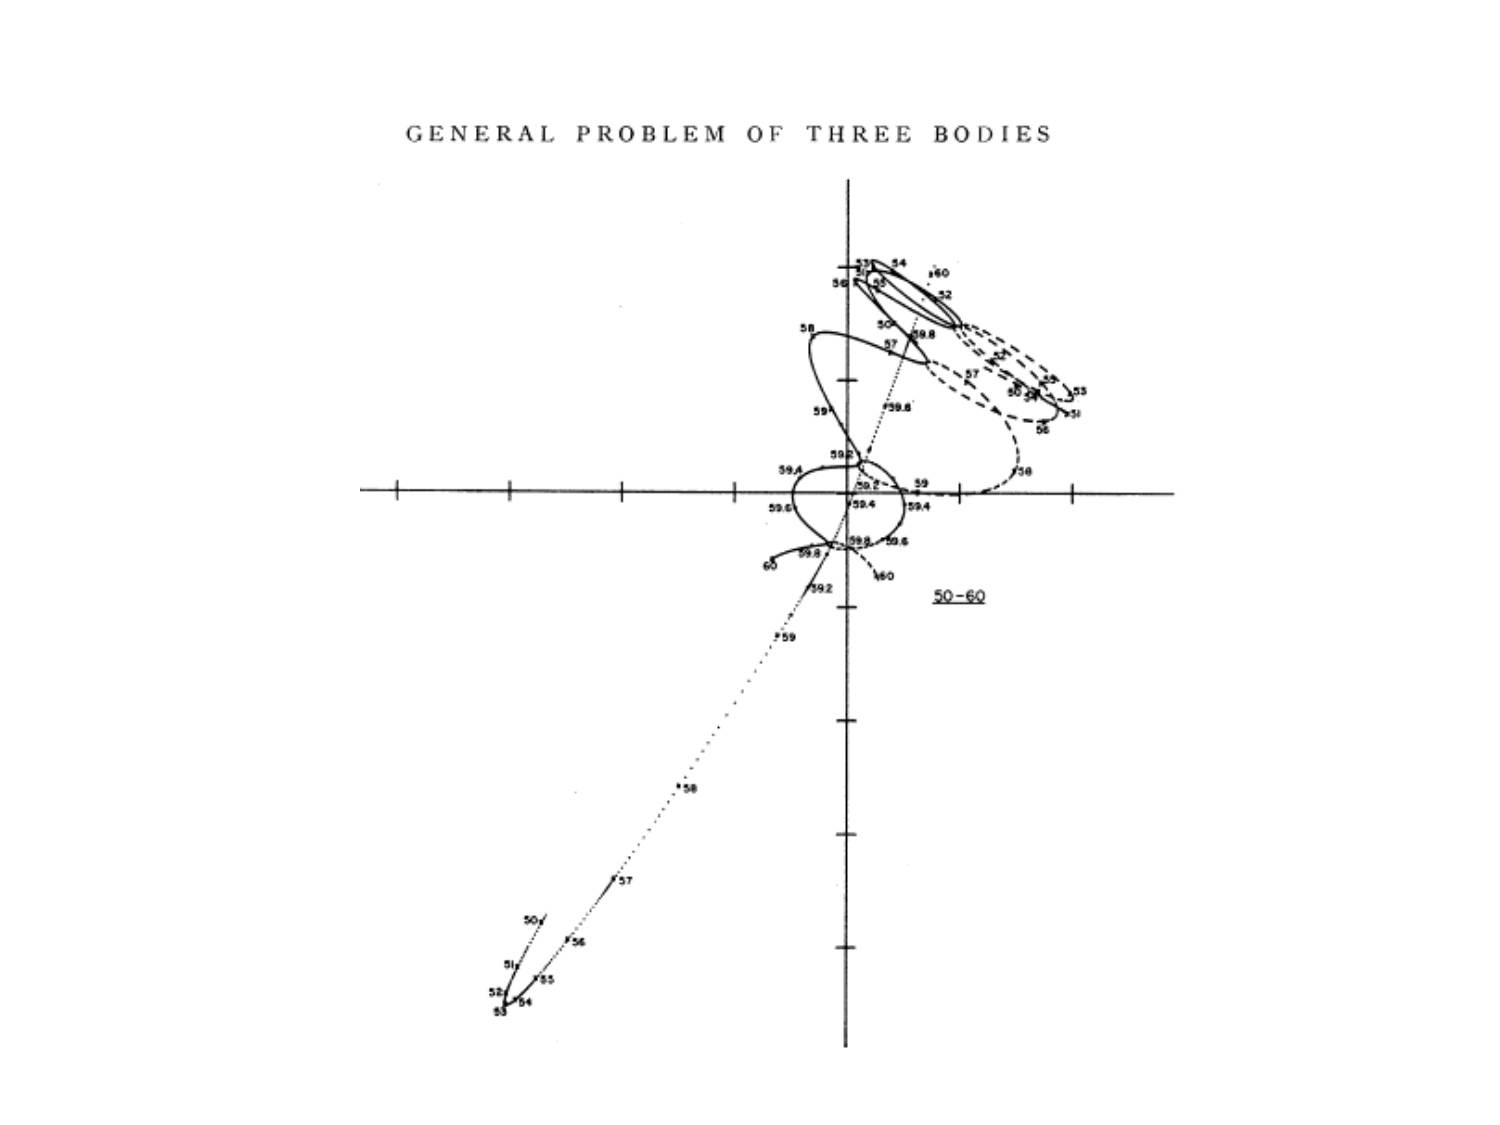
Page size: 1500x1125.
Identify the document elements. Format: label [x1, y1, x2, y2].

picture [359, 77, 1217, 1059]
